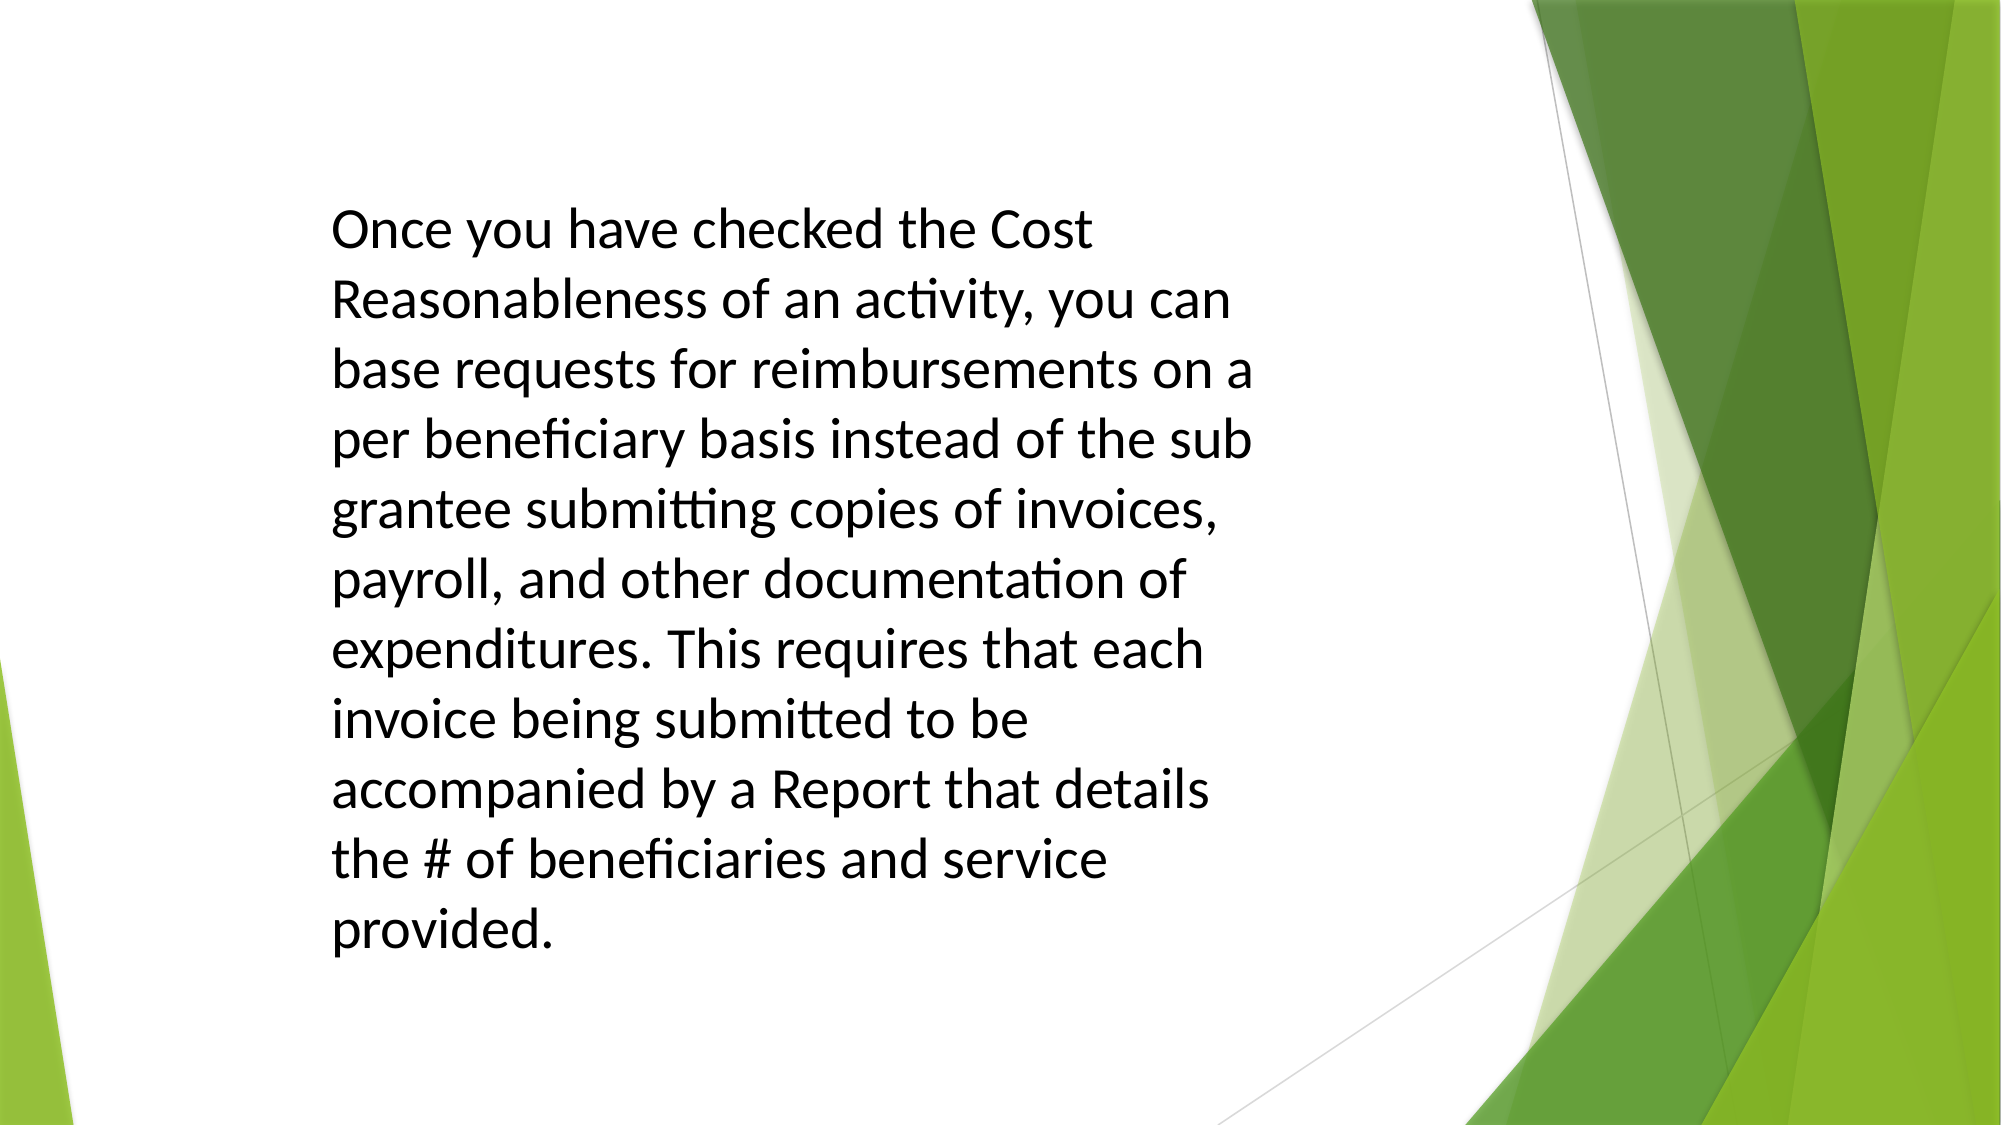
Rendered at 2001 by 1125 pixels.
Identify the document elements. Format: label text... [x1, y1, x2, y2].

text_box Once you have checked the Cost Reasonableness of an activity, you can base requests for reimbursements on a per beneficiary basis instead of the sub grantee submitting copies of invoices, payroll, and other documentation of expenditures. This requires that each invoice being submitted to be accompanied by a Report that details the # of beneficiaries and service provided. [316, 183, 1317, 968]
